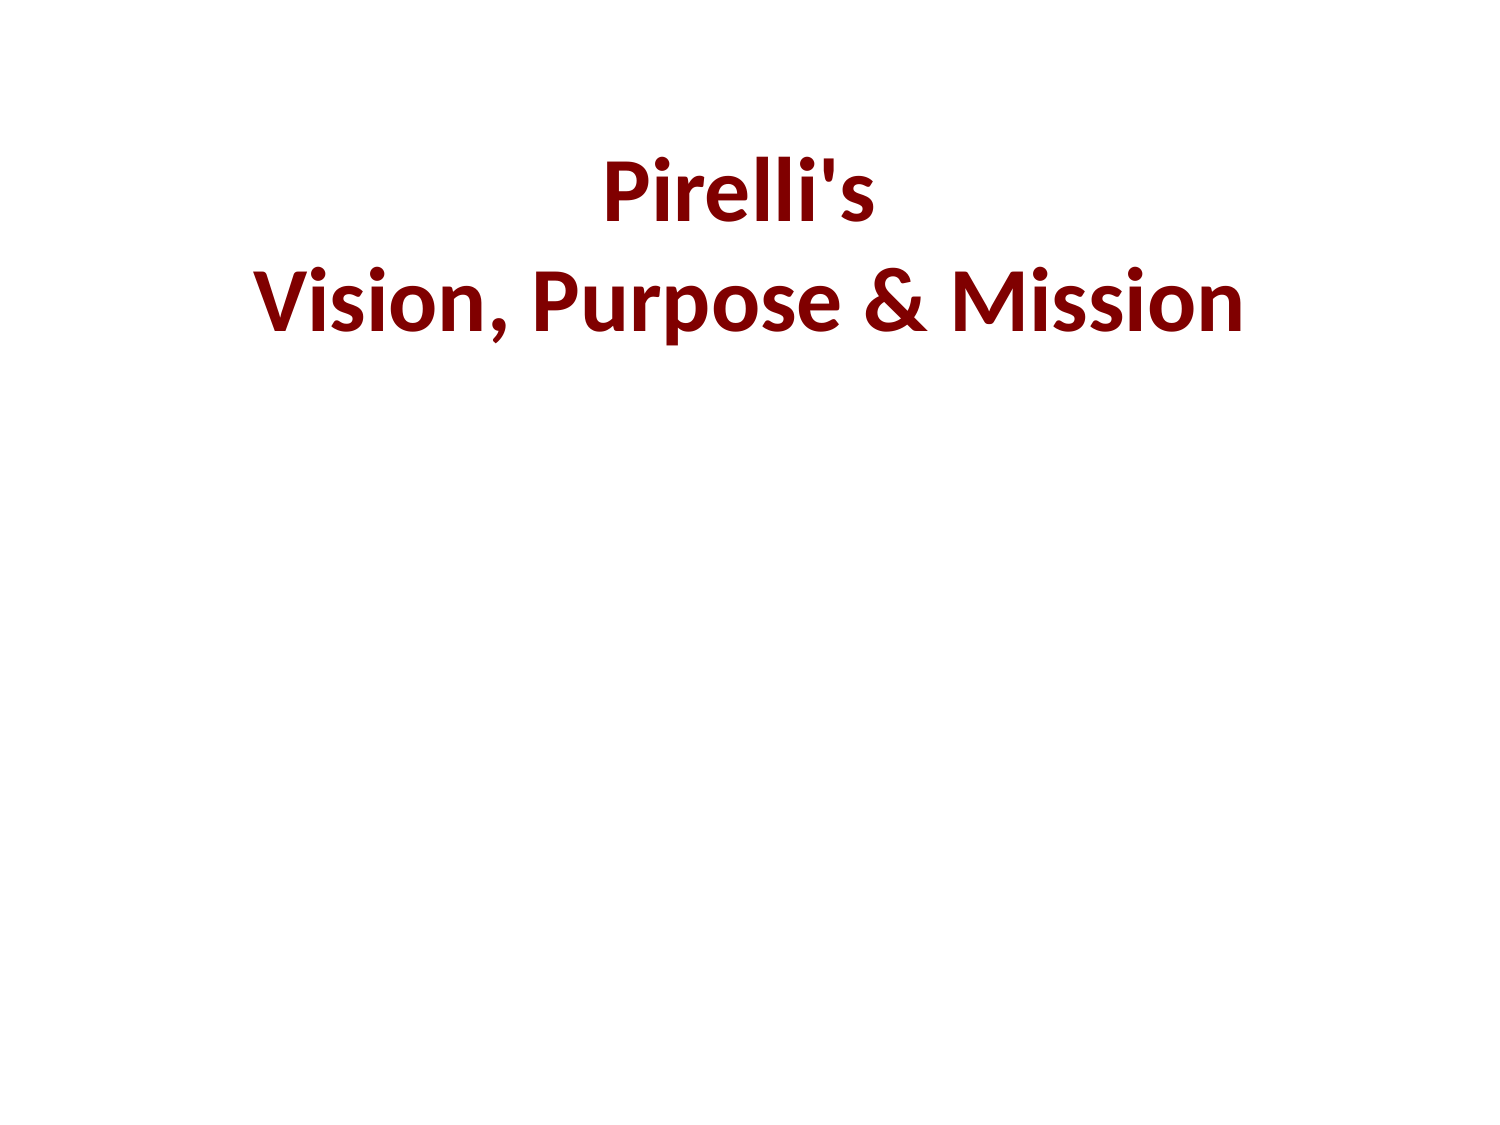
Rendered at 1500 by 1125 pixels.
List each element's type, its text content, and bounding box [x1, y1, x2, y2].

title Pirelli's Vision, Purpose & Mission [75, 45, 1425, 435]
